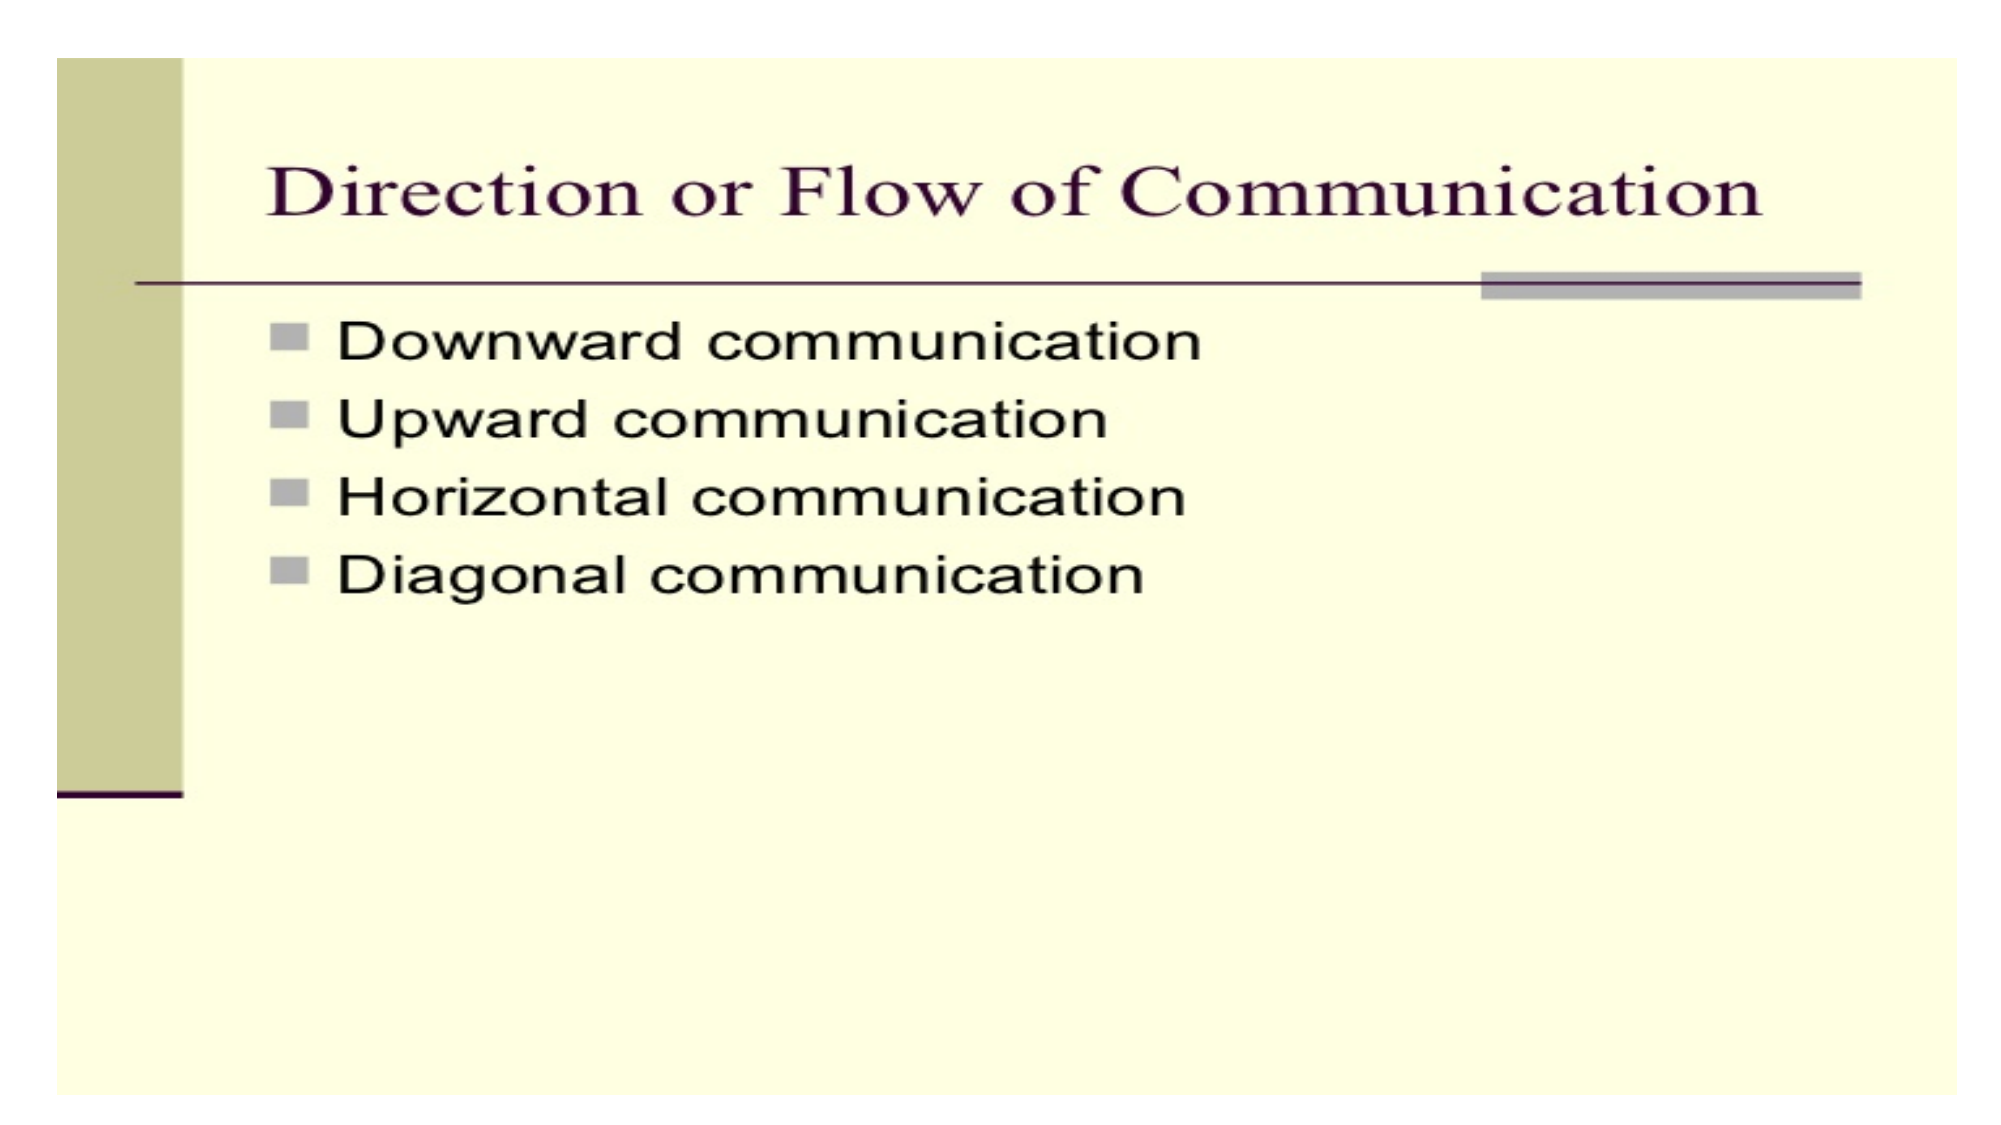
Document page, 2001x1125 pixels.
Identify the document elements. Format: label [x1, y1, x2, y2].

picture [57, 58, 1957, 1095]
